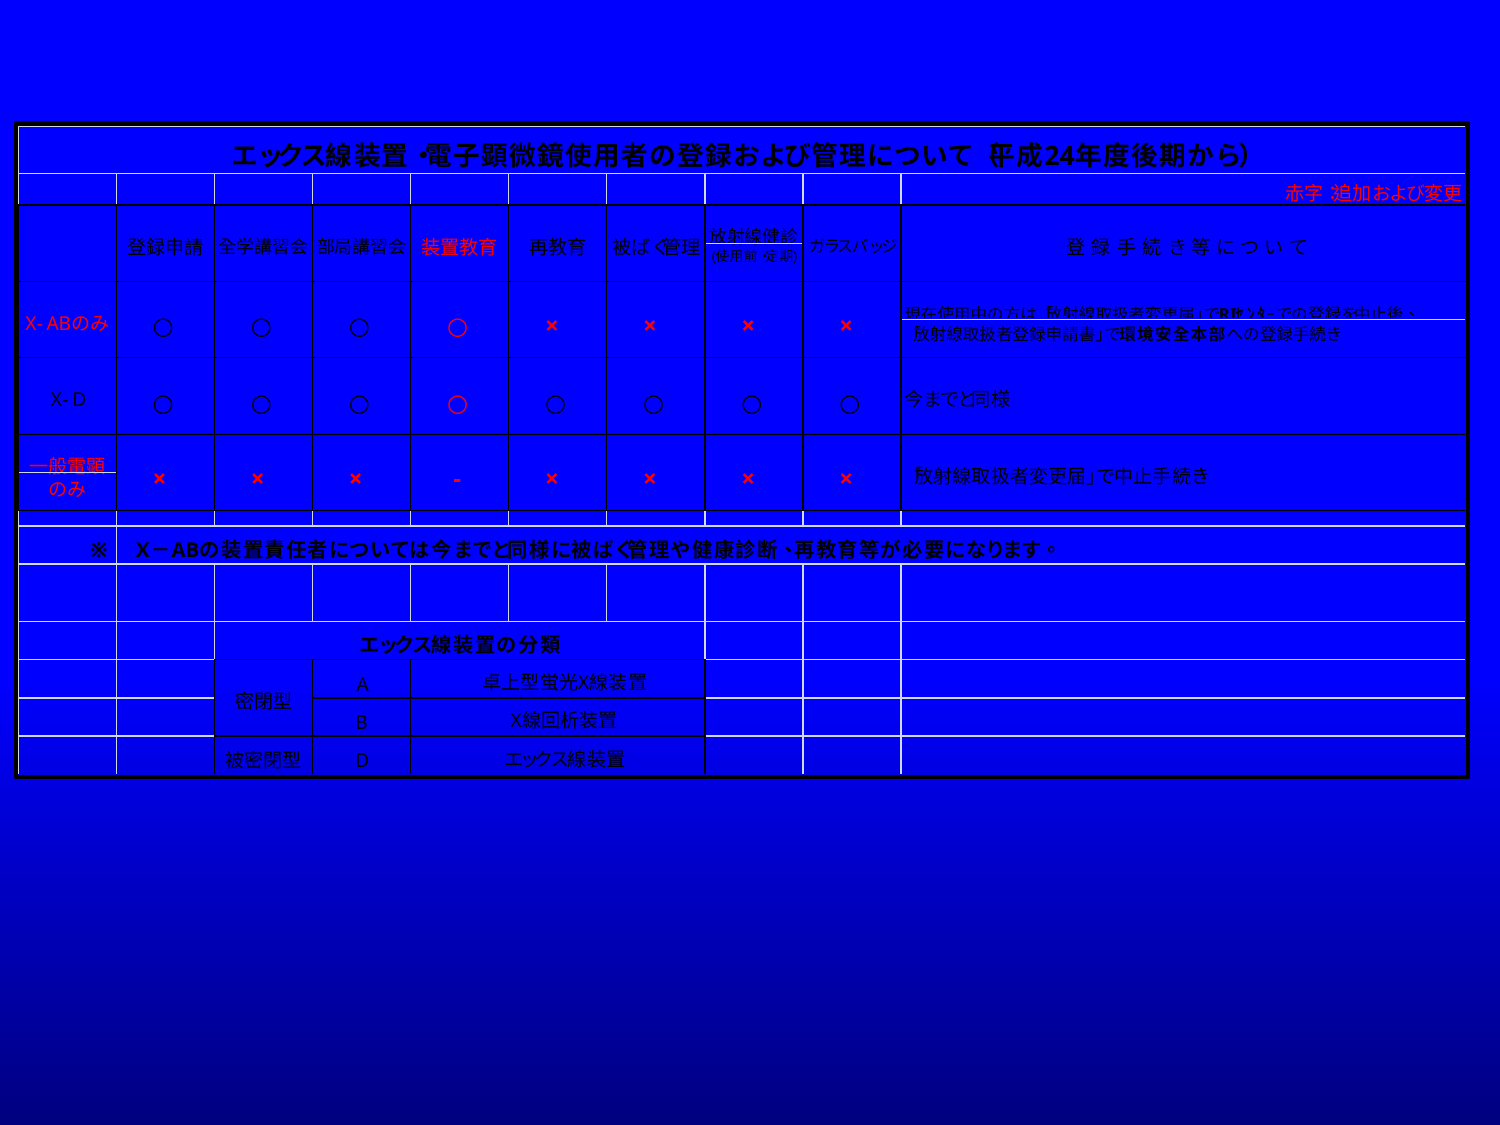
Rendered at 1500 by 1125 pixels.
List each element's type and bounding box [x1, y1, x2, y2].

picture [17, 125, 1467, 776]
